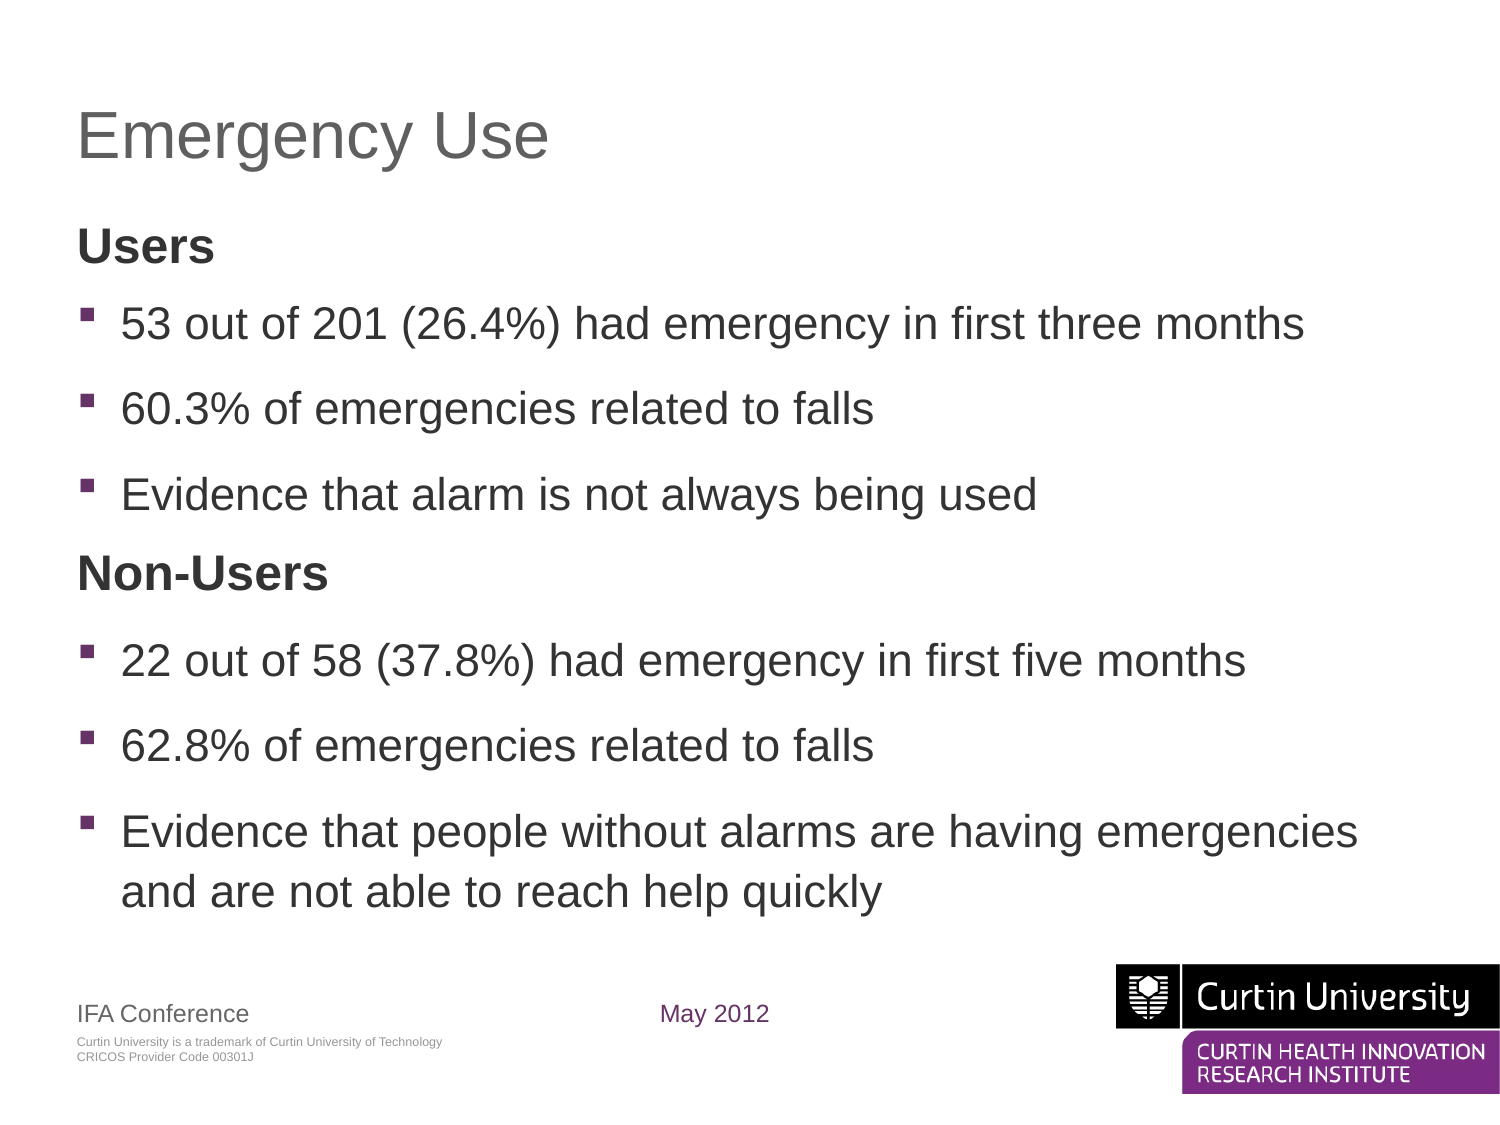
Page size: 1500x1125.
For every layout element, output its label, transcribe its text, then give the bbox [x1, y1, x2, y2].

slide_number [659, 996, 1011, 1033]
title Emergency Use [76, 91, 1424, 208]
picture [1116, 964, 1500, 1094]
footer IFA Conference [76, 996, 644, 1033]
list Users 53 out of 201 (26.4%) had emergency in first three months 60.3% of emergencies related to falls Evidence that alarm is not always being used Non-Users 22 out of 58 (37.8%) had emergency in first five months 62.8% of emergencies related to falls Evidence that people without alarms are having emergencies and are not able to reach help quickly [76, 208, 1427, 922]
